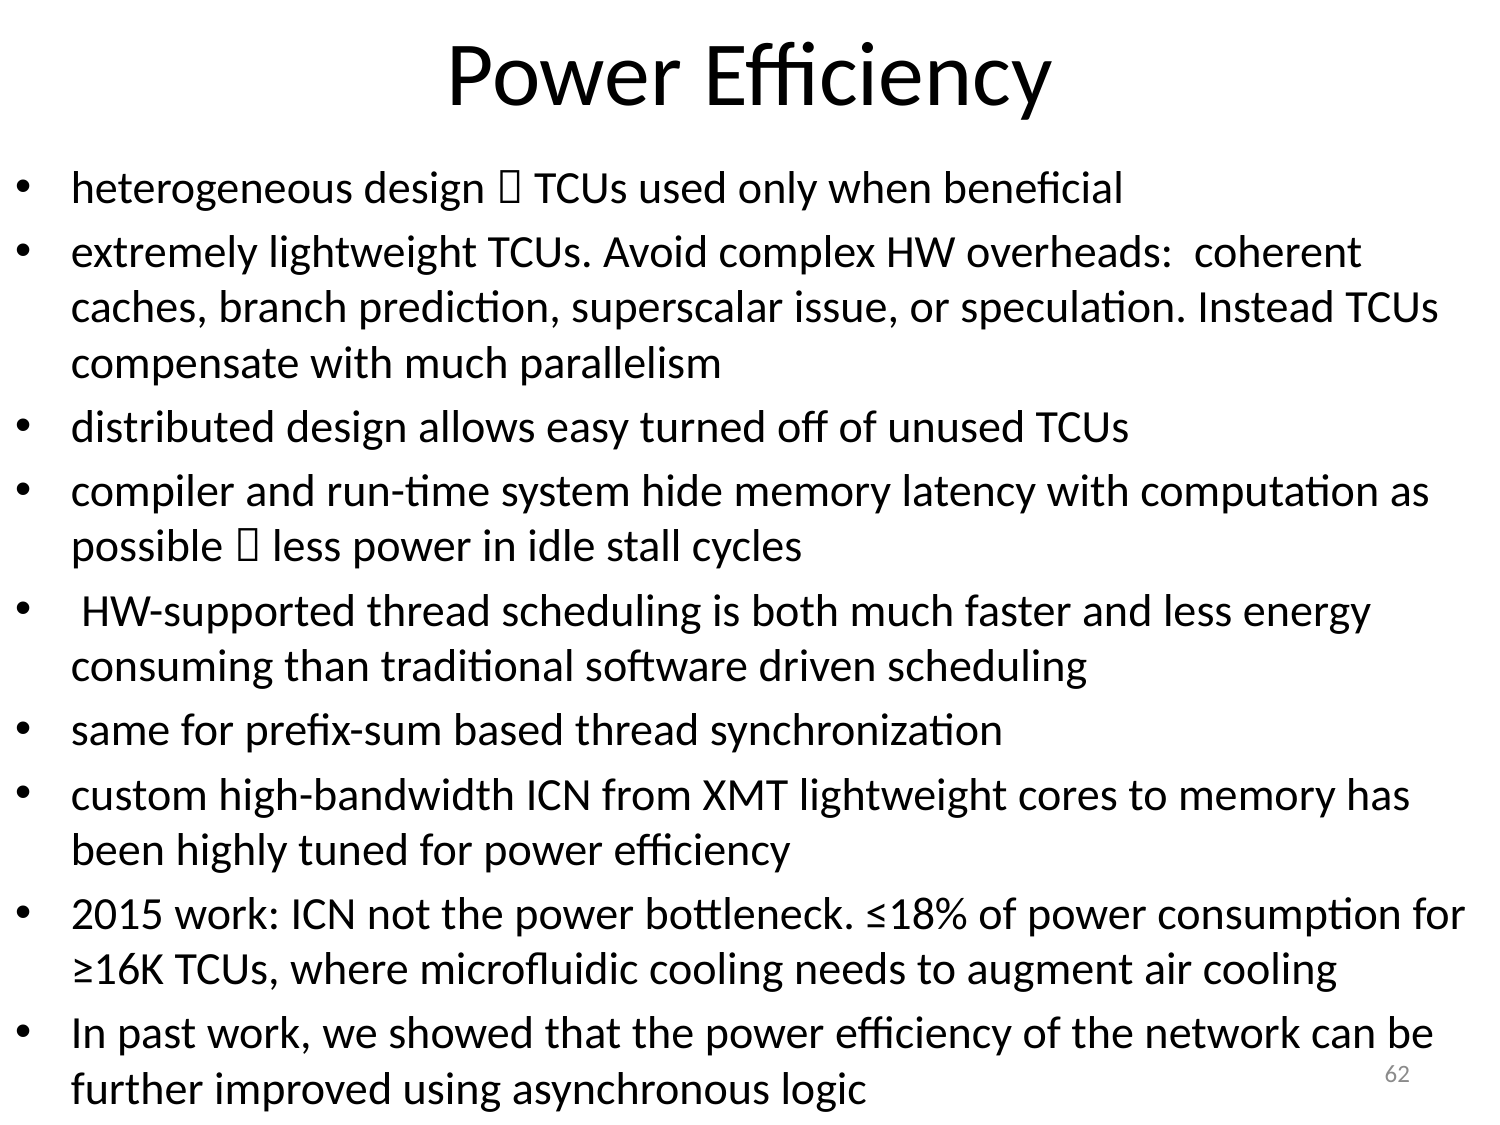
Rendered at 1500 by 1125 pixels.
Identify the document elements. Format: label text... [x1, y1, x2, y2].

title Power Efficiency [75, 0, 1425, 138]
slide_number 62 [1074, 1042, 1425, 1103]
list heterogeneous design  TCUs used only when beneficial extremely lightweight TCUs. Avoid complex HW overheads: coherent caches, branch prediction, superscalar issue, or speculation. Instead TCUs compensate with much parallelism distributed design allows easy turned off of unused TCUs compiler and run-time system hide memory latency with computation as possible  less power in idle stall cycles HW-supported thread scheduling is both much faster and less energy consuming than traditional software driven scheduling same for prefix-sum based thread synchronization custom high-bandwidth ICN from XMT lightweight cores to memory has been highly tuned for power efficiency 2015 work: ICN not the power bottleneck. ≤18% of power consumption for ≥16K TCUs, where microfluidic cooling needs to augment air cooling In past work, we showed that the power efficiency of the network can be further improved using asynchronous logic [0, 149, 1500, 1125]
